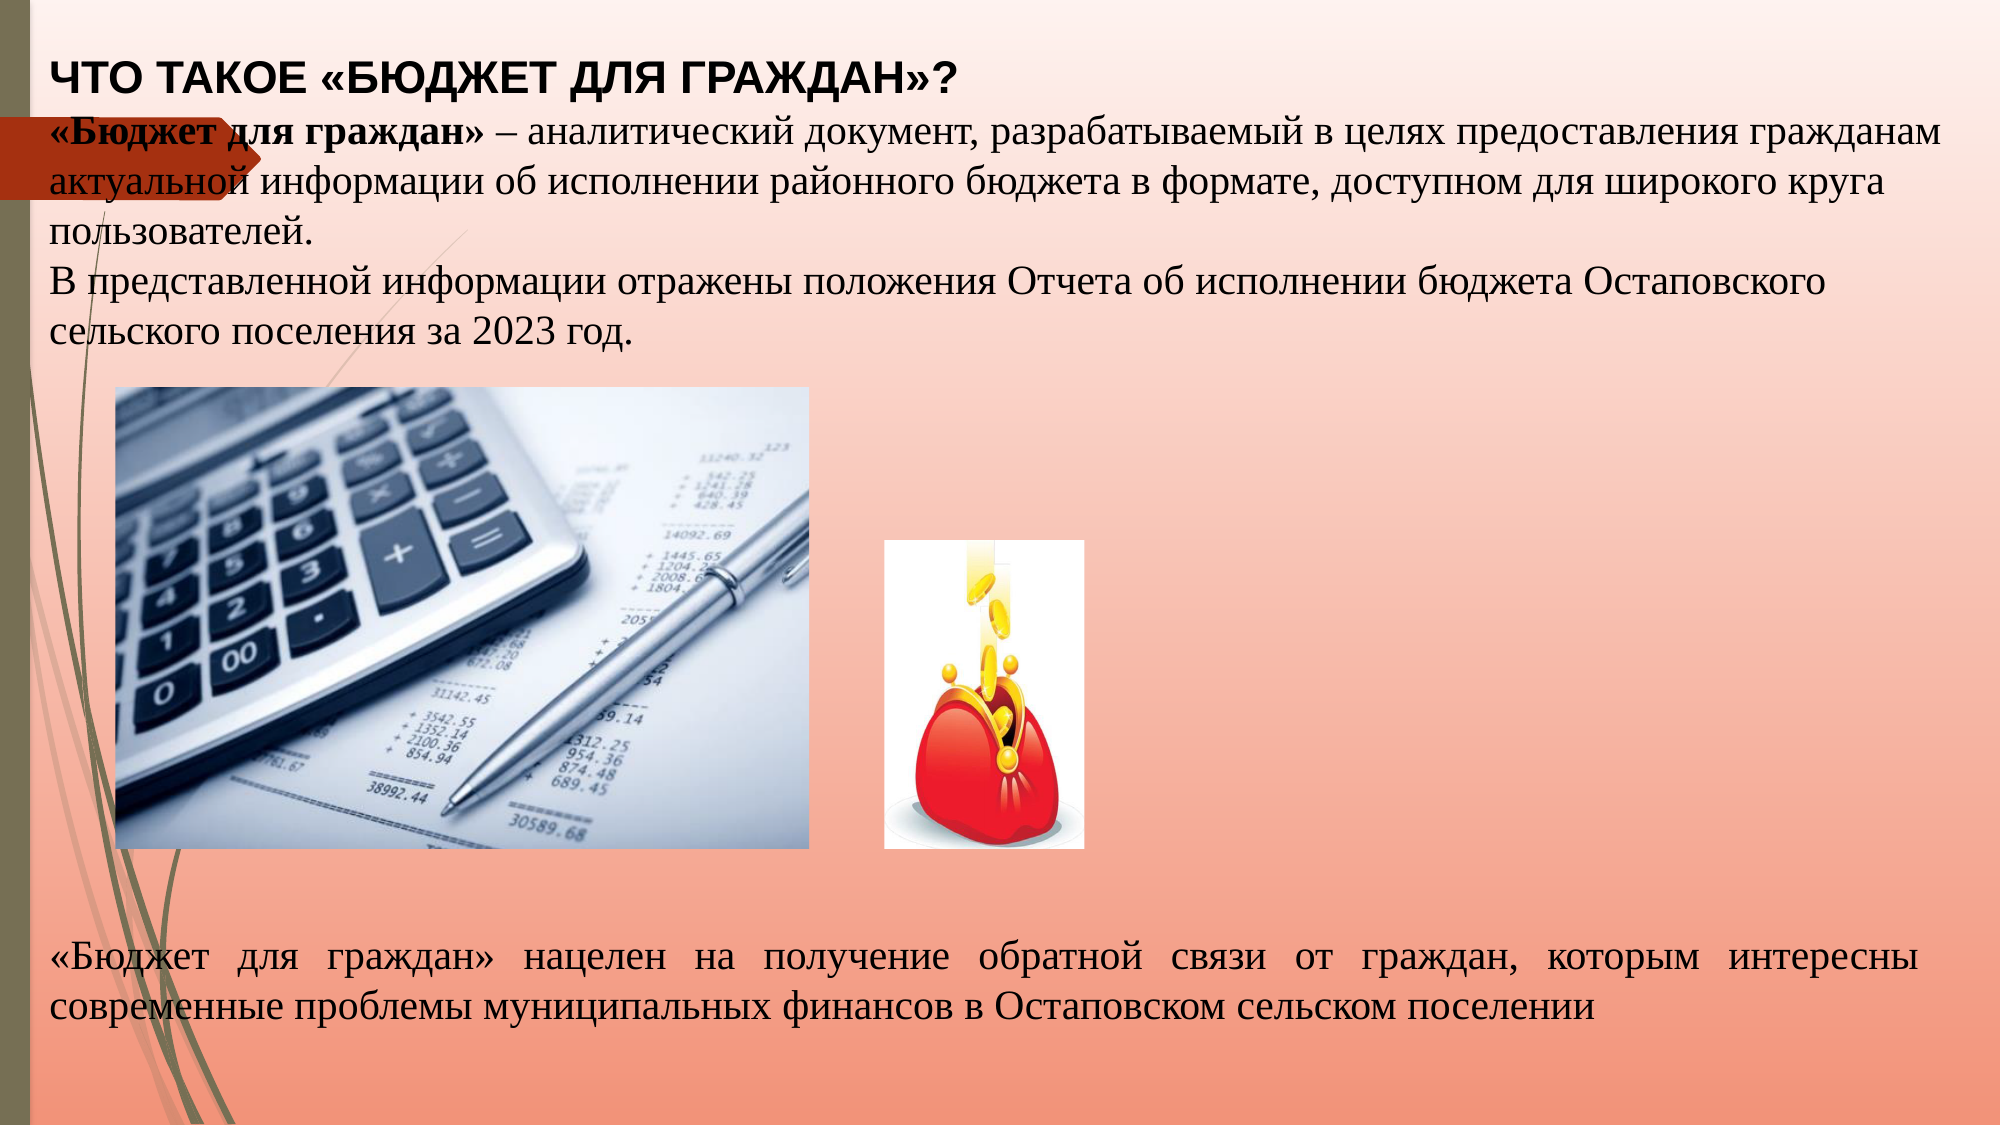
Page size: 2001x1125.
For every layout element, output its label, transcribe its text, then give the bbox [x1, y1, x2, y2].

text_box ЧТО ТАКОЕ «БЮДЖЕТ ДЛЯ ГРАЖДАН»? «Бюджет для граждан» – аналитический документ, разрабатываемый в целях предоставления гражданам актуальной информации об исполнении районного бюджета в формате, доступном для широкого круга пользователей. В представленной информации отражены положения Отчета об исполнении бюджета Остаповского сельского поселения за 2023 год. [34, 0, 1975, 398]
picture [884, 540, 1085, 849]
picture [115, 387, 810, 849]
text_box «Бюджет для граждан» нацелен на получение обратной связи от граждан, которым интересны современные проблемы муниципальных финансов в Остаповском сельском поселении [34, 875, 1935, 1036]
